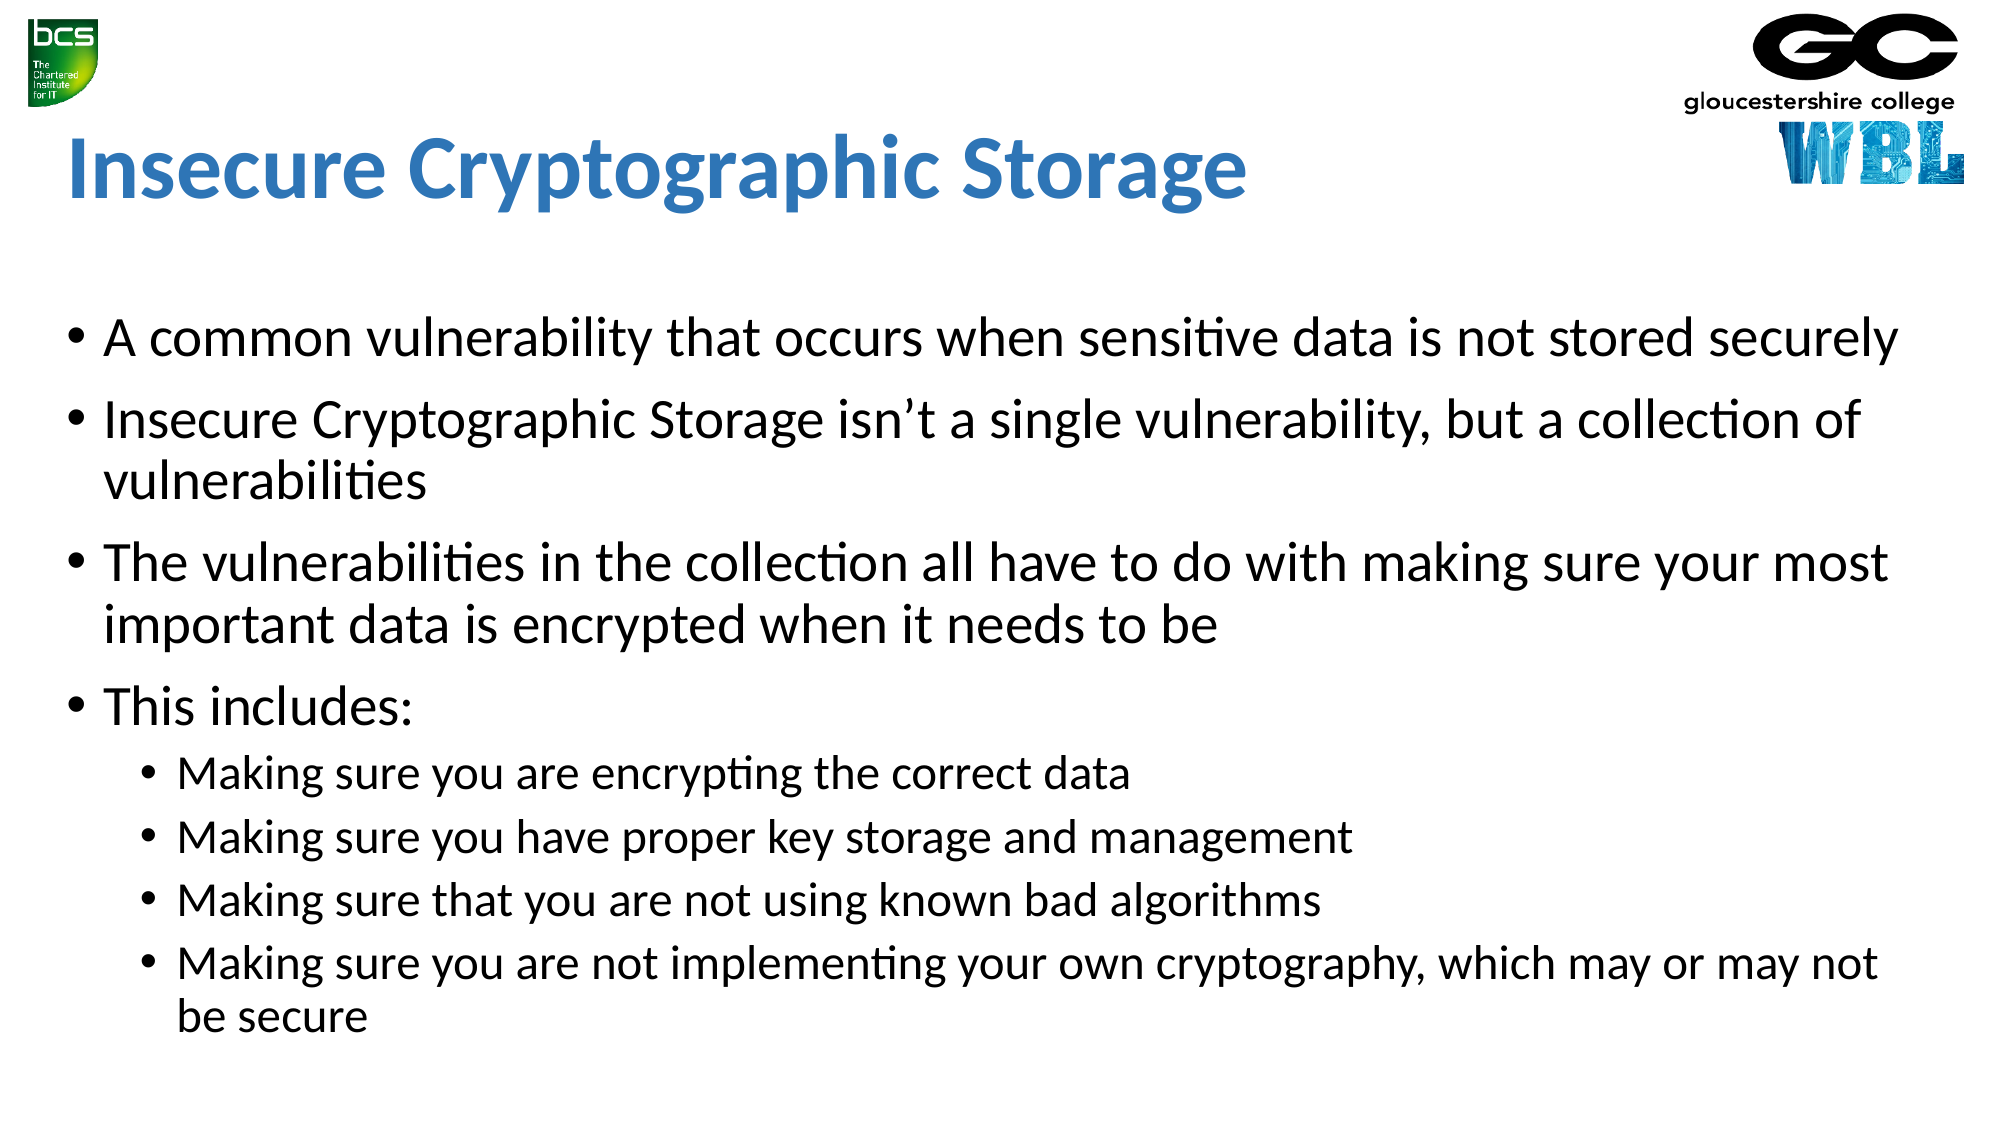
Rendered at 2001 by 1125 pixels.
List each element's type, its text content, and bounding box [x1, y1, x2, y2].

list A common vulnerability that occurs when sensitive data is not stored securely Insecure Cryptographic Storage isn’t a single vulnerability, but a collection of vulnerabilities The vulnerabilities in the collection all have to do with making sure your most important data is encrypted when it needs to be This includes: Making sure you are encrypting the correct data Making sure you have proper key storage and management Making sure that you are not using known bad algorithms Making sure you are not implementing your own cryptography, which may or may not be secure [51, 299, 1953, 1110]
title Insecure Cryptographic Storage [51, 59, 1953, 278]
picture [1674, 5, 1964, 155]
picture [1953, 163, 1959, 172]
picture [28, 19, 98, 107]
